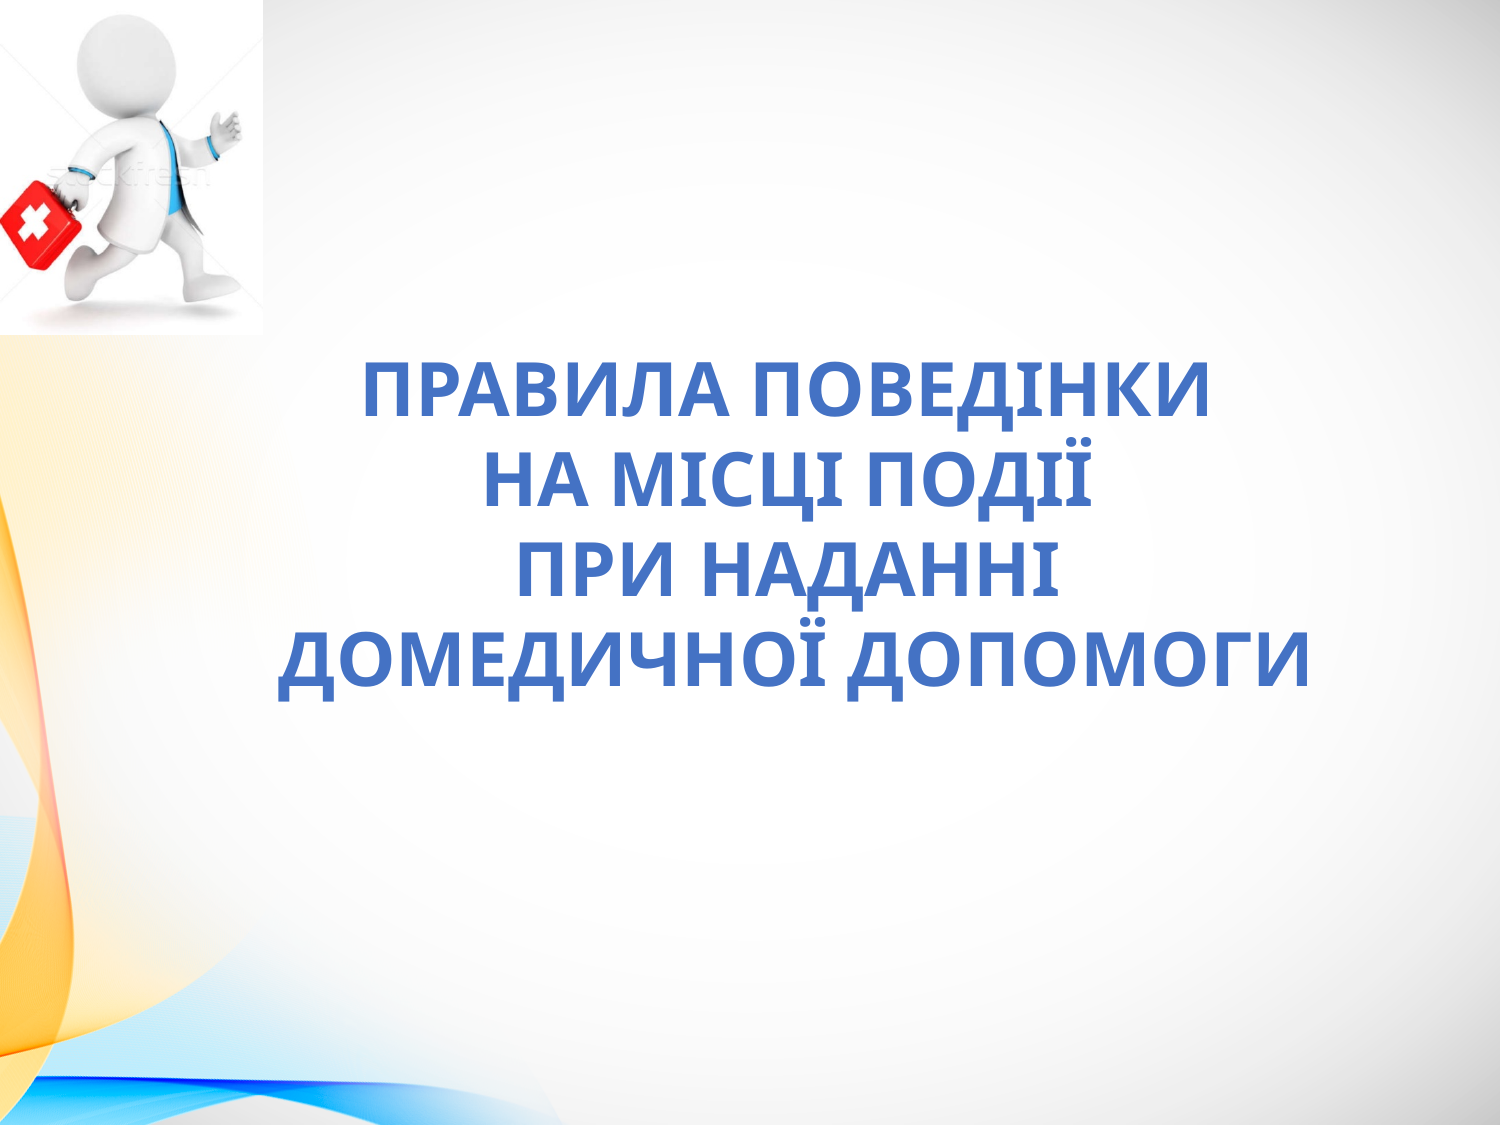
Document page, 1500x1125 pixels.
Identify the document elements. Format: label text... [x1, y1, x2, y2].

text_box ПРАВИЛА ПОВЕДІНКИ НА МІСЦІ ПОДІЇ ПРИ НАДАННІ ДОМЕДИЧНОЇ ДОПОМОГИ [264, 334, 1331, 709]
picture [0, 0, 1500, 1125]
